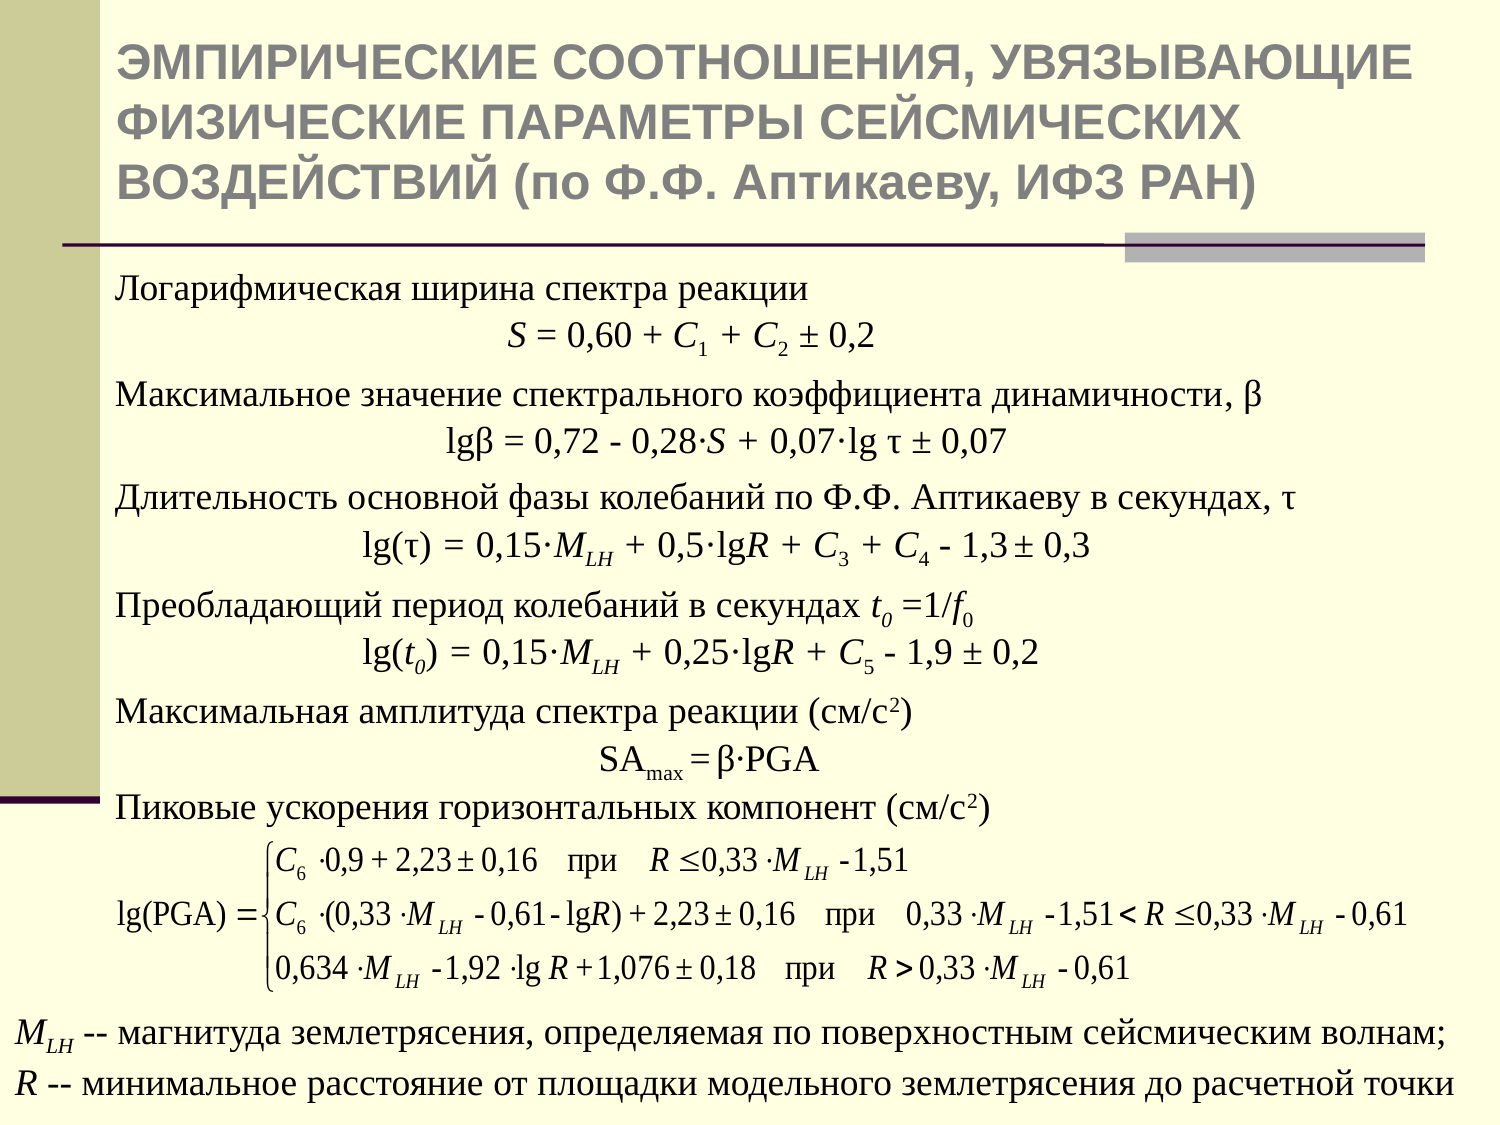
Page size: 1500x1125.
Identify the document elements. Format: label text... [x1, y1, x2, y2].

text_box MLH -- магнитуда землетрясения, определяемая по поверхностным сейсмическим волнам; R -- минимальное расстояние от площадки модельного землетрясения до расчетной точки [0, 999, 1500, 1111]
text_box SAmax = β·PGA [583, 739, 835, 775]
text_box lgβ = 0,72 - 0,28·S + 0,07·lg τ ± 0,07 [431, 408, 1022, 464]
text_box Пиковые ускорения горизонтальных компонент (см/с2) [100, 775, 1432, 835]
text_box Длительность основной фазы колебаний по Ф.Ф. Аптикаеву в секундах, τ [100, 464, 1424, 525]
text_box Логарифмическая ширина спектра реакции [100, 255, 1211, 315]
text_box lg(τ) = 0,15·MLH + 0,5·lgR + C3 + C4 - 1,3 ± 0,3 [347, 512, 1150, 579]
text_box S = 0,60 + С1 + С2 ± 0,2 [492, 315, 891, 361]
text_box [112, 833, 1412, 1000]
text_box lg(t0) = 0,15·MLH + 0,25·lgR + C5 - 1,9 ± 0,2 [347, 619, 1150, 686]
title ЭМПИРИЧЕСКИЕ СООТНОШЕНИЯ, УВЯЗЫВАЮЩИЕ ФИЗИЧЕСКИЕ ПАРАМЕТРЫ СЕЙСМИЧЕСКИХ ВОЗДЕЙСТВИЙ (по Ф.Ф. Аптикаеву, ИФЗ РАН) [101, 17, 1471, 222]
text_box Преобладающий период колебаний в секундах t0 =1/f0 [100, 572, 1111, 639]
text_box Максимальная амплитуда спектра реакции (см/с2) [100, 679, 973, 739]
text_box Максимальное значение спектрального коэффициента динамичности, β [100, 361, 1424, 422]
